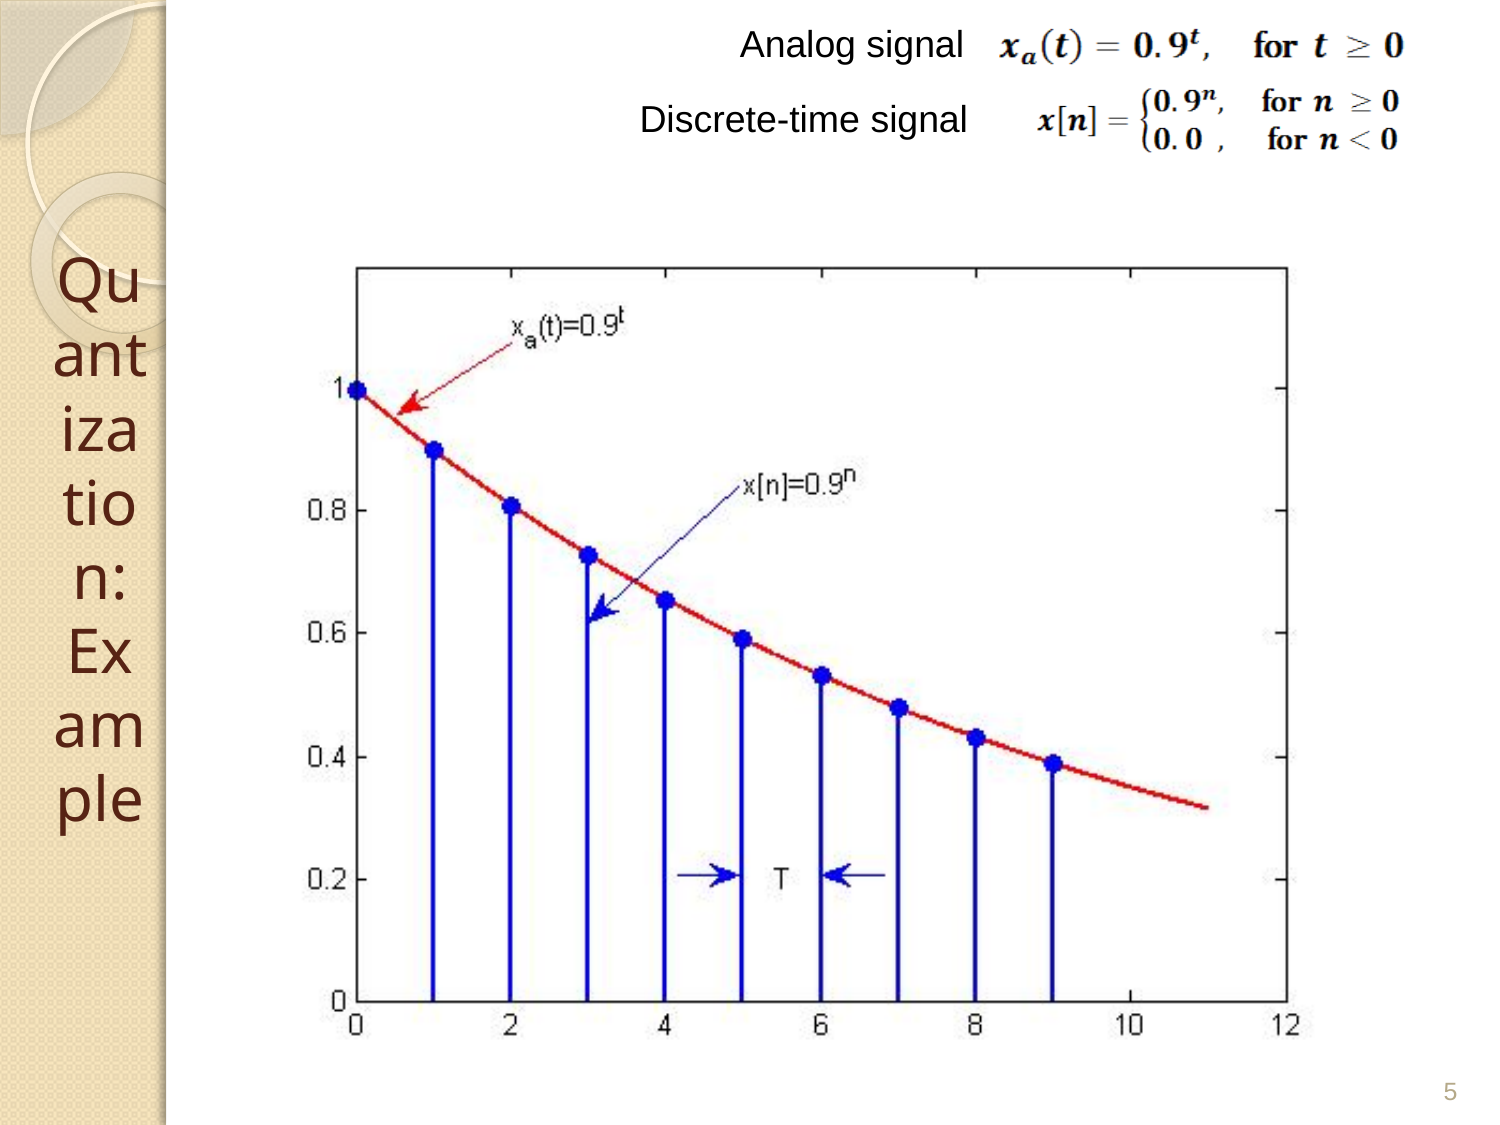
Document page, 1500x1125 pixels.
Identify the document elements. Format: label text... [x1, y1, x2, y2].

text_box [624, 87, 1438, 163]
picture [199, 199, 1401, 1101]
slide_number 5 [1413, 1034, 1488, 1113]
title Quantization: Example [37, 162, 163, 913]
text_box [724, 12, 1406, 76]
